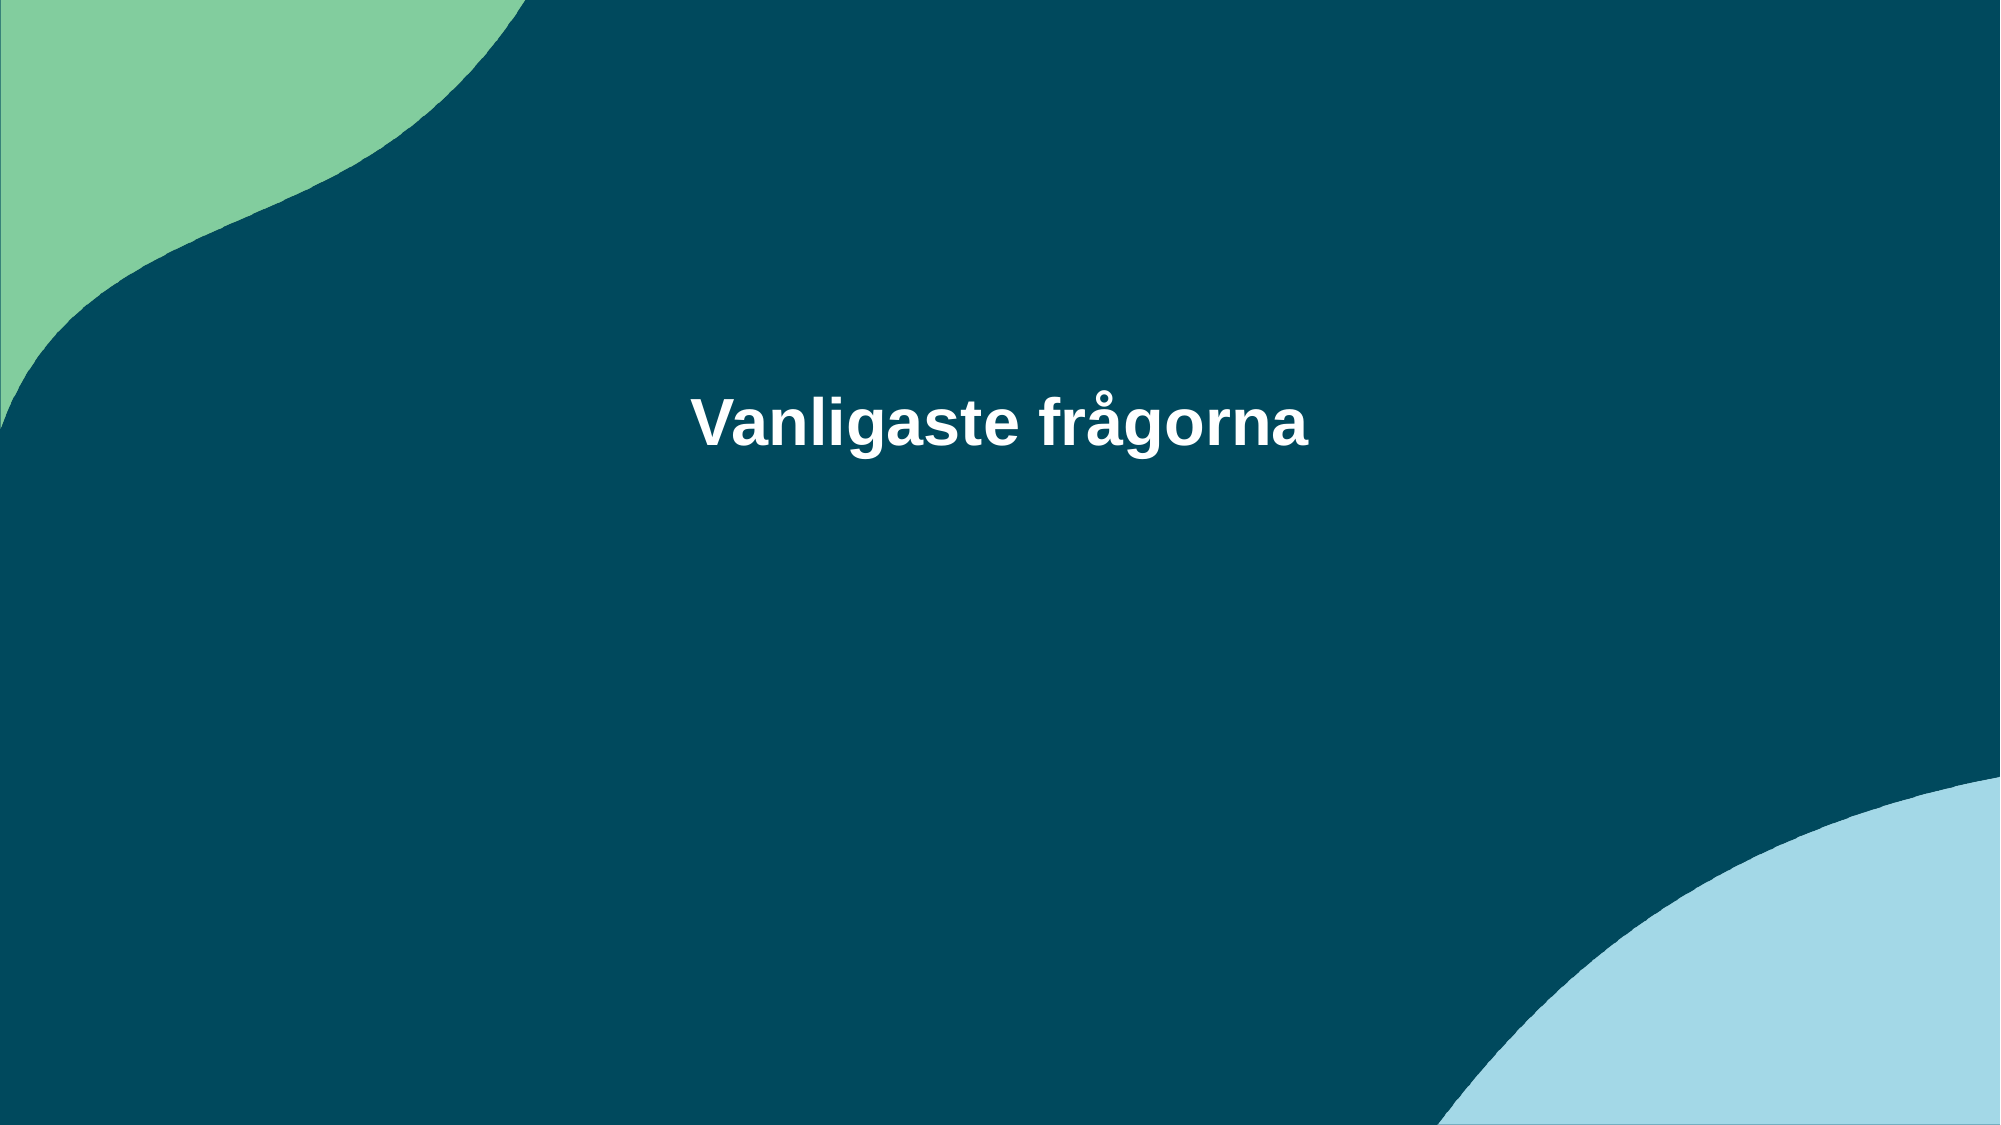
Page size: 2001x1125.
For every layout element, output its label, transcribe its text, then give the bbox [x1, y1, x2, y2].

picture [0, 0, 524, 427]
title Vanligaste frågorna [320, 379, 1680, 734]
picture [1439, 778, 2000, 1125]
